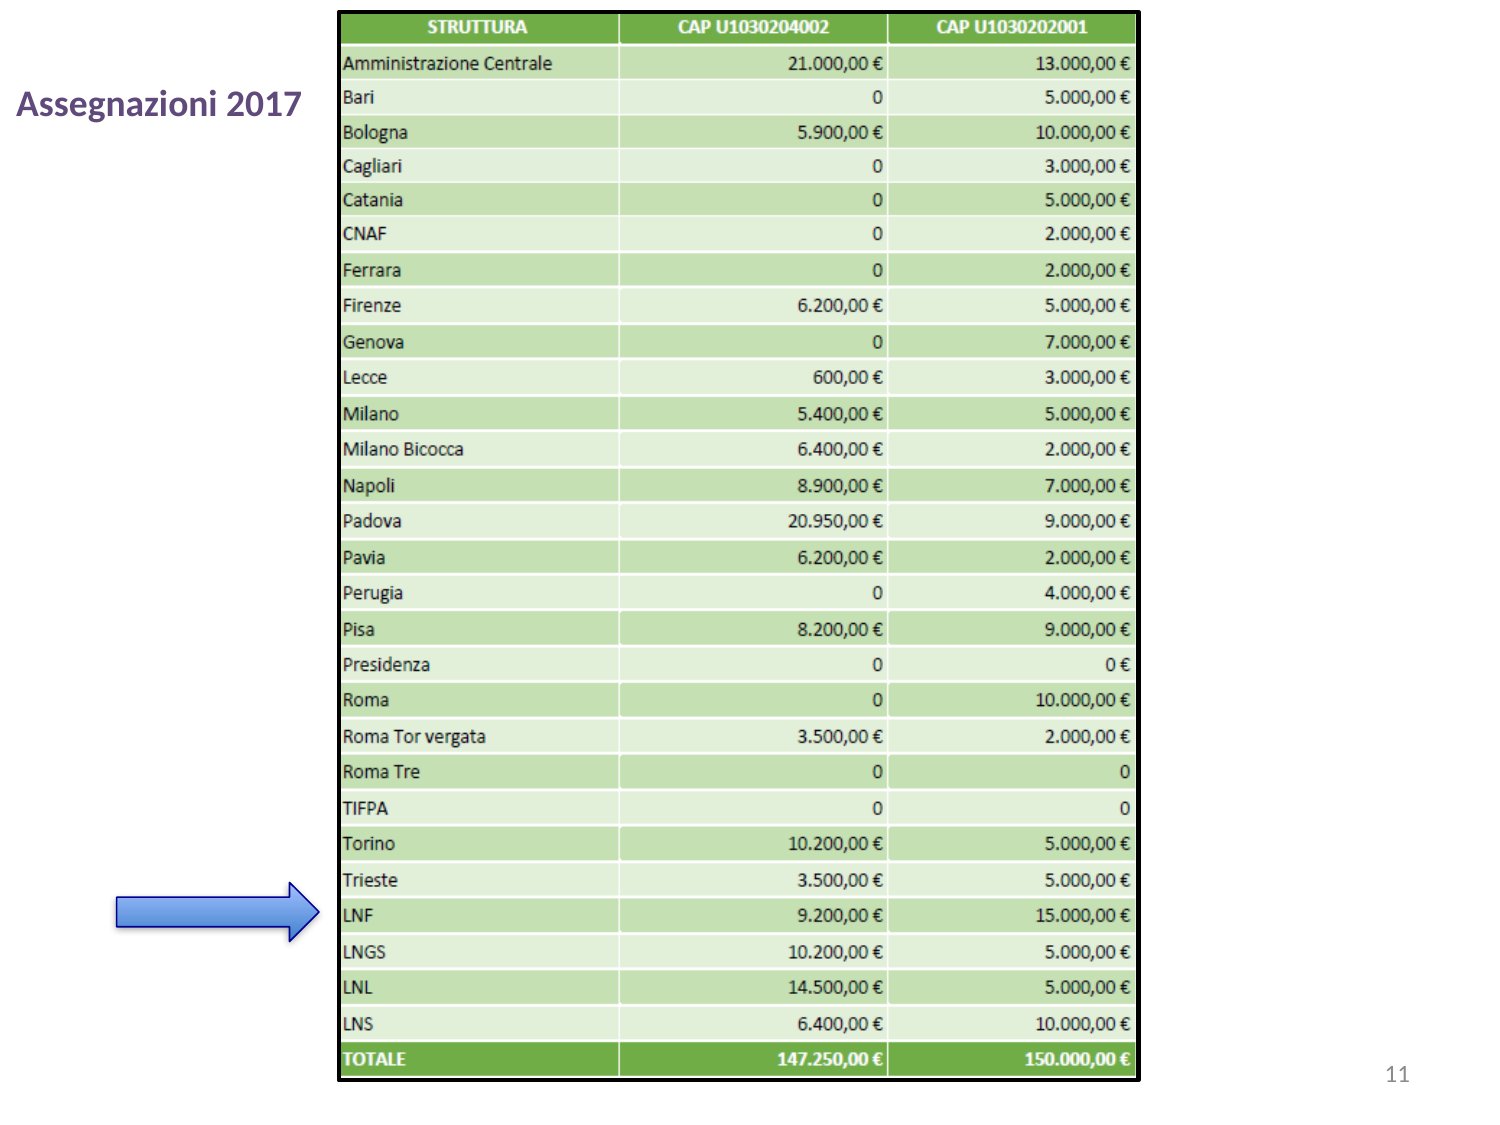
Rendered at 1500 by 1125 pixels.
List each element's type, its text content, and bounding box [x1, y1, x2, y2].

text_box [115, 881, 320, 943]
text_box Assegnazioni 2017 [1, 71, 318, 176]
slide_number 11 [1074, 1042, 1425, 1103]
picture [340, 13, 1137, 1079]
